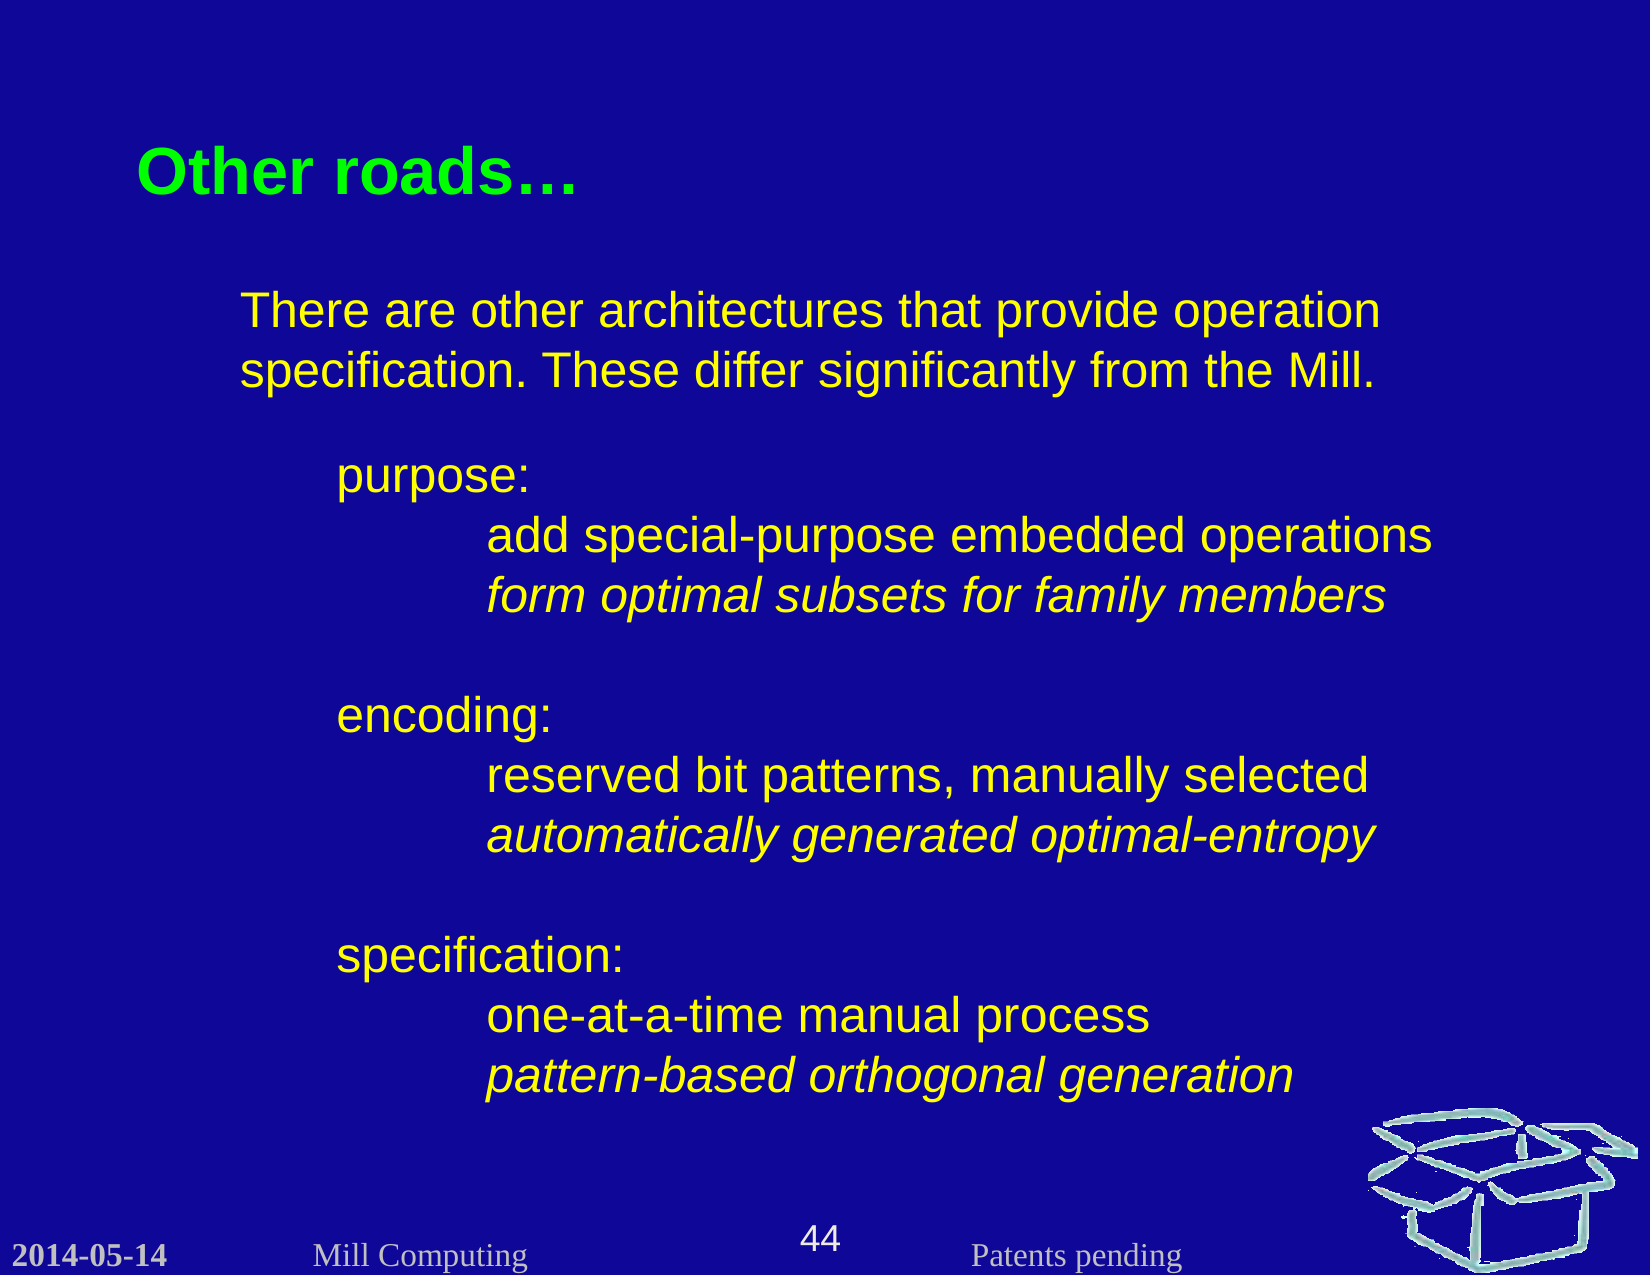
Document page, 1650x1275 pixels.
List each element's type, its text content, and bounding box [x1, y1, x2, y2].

text_box Other roads… [121, 119, 597, 215]
text_box purpose: add special-purpose embedded operations form optimal subsets for family members encoding: reserved bit patterns, manually selected automatically generated optimal-entropy specification: one-at-a-time manual process pattern-based orthogonal generation [321, 434, 1449, 1110]
picture [1368, 1108, 1638, 1273]
text_box There are other architectures that provide operation specification. These differ significantly from the Mill. [225, 269, 1417, 405]
